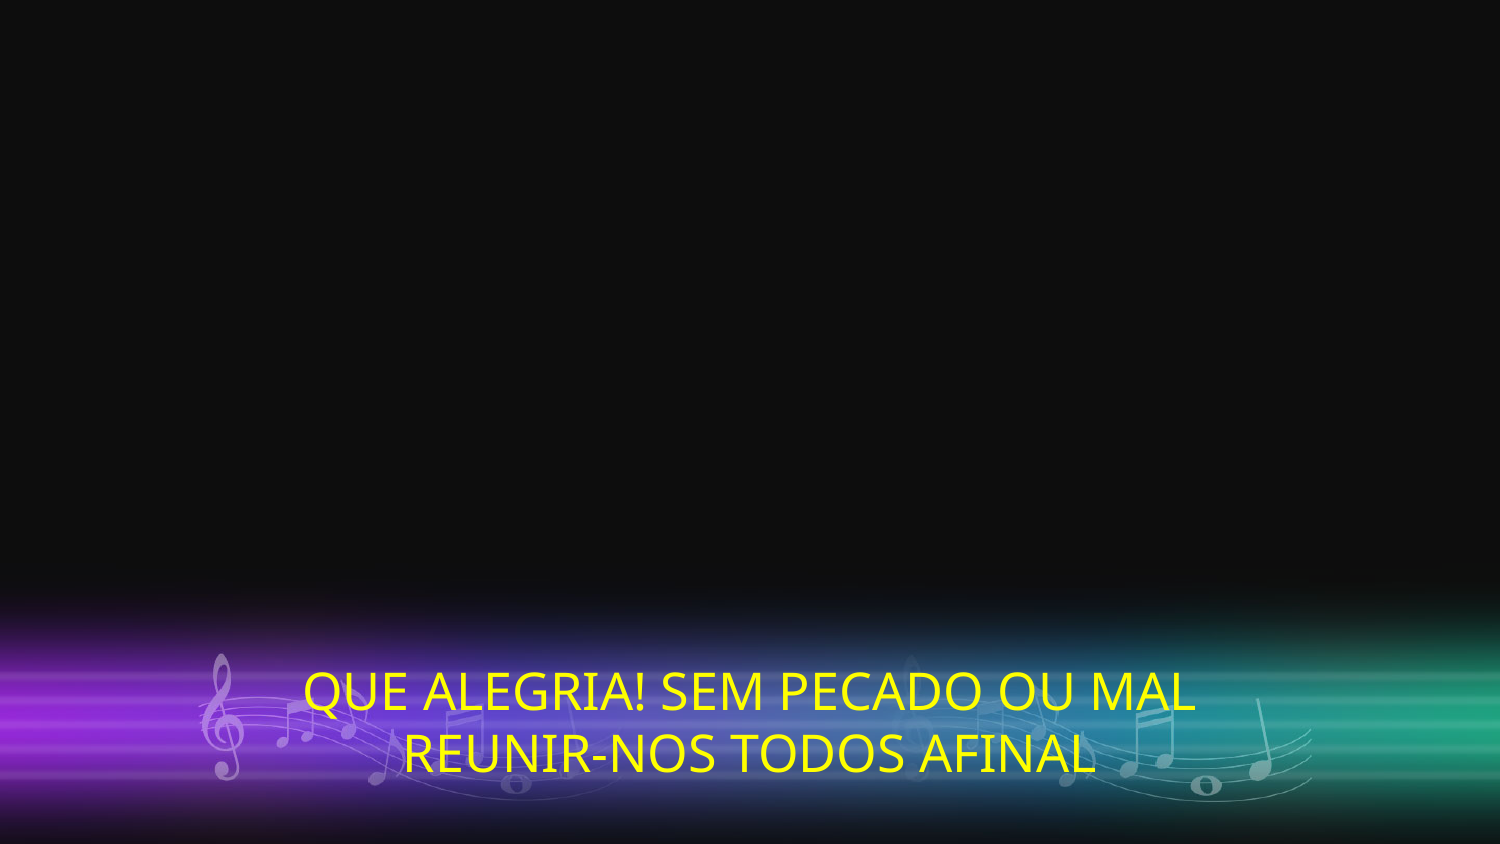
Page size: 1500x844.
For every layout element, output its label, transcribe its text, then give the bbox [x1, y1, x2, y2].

picture [0, 0, 1500, 844]
text_box QUE ALEGRIA! SEM PECADO OU MAL REUNIR-NOS TODOS AFINAL [265, 651, 1235, 791]
